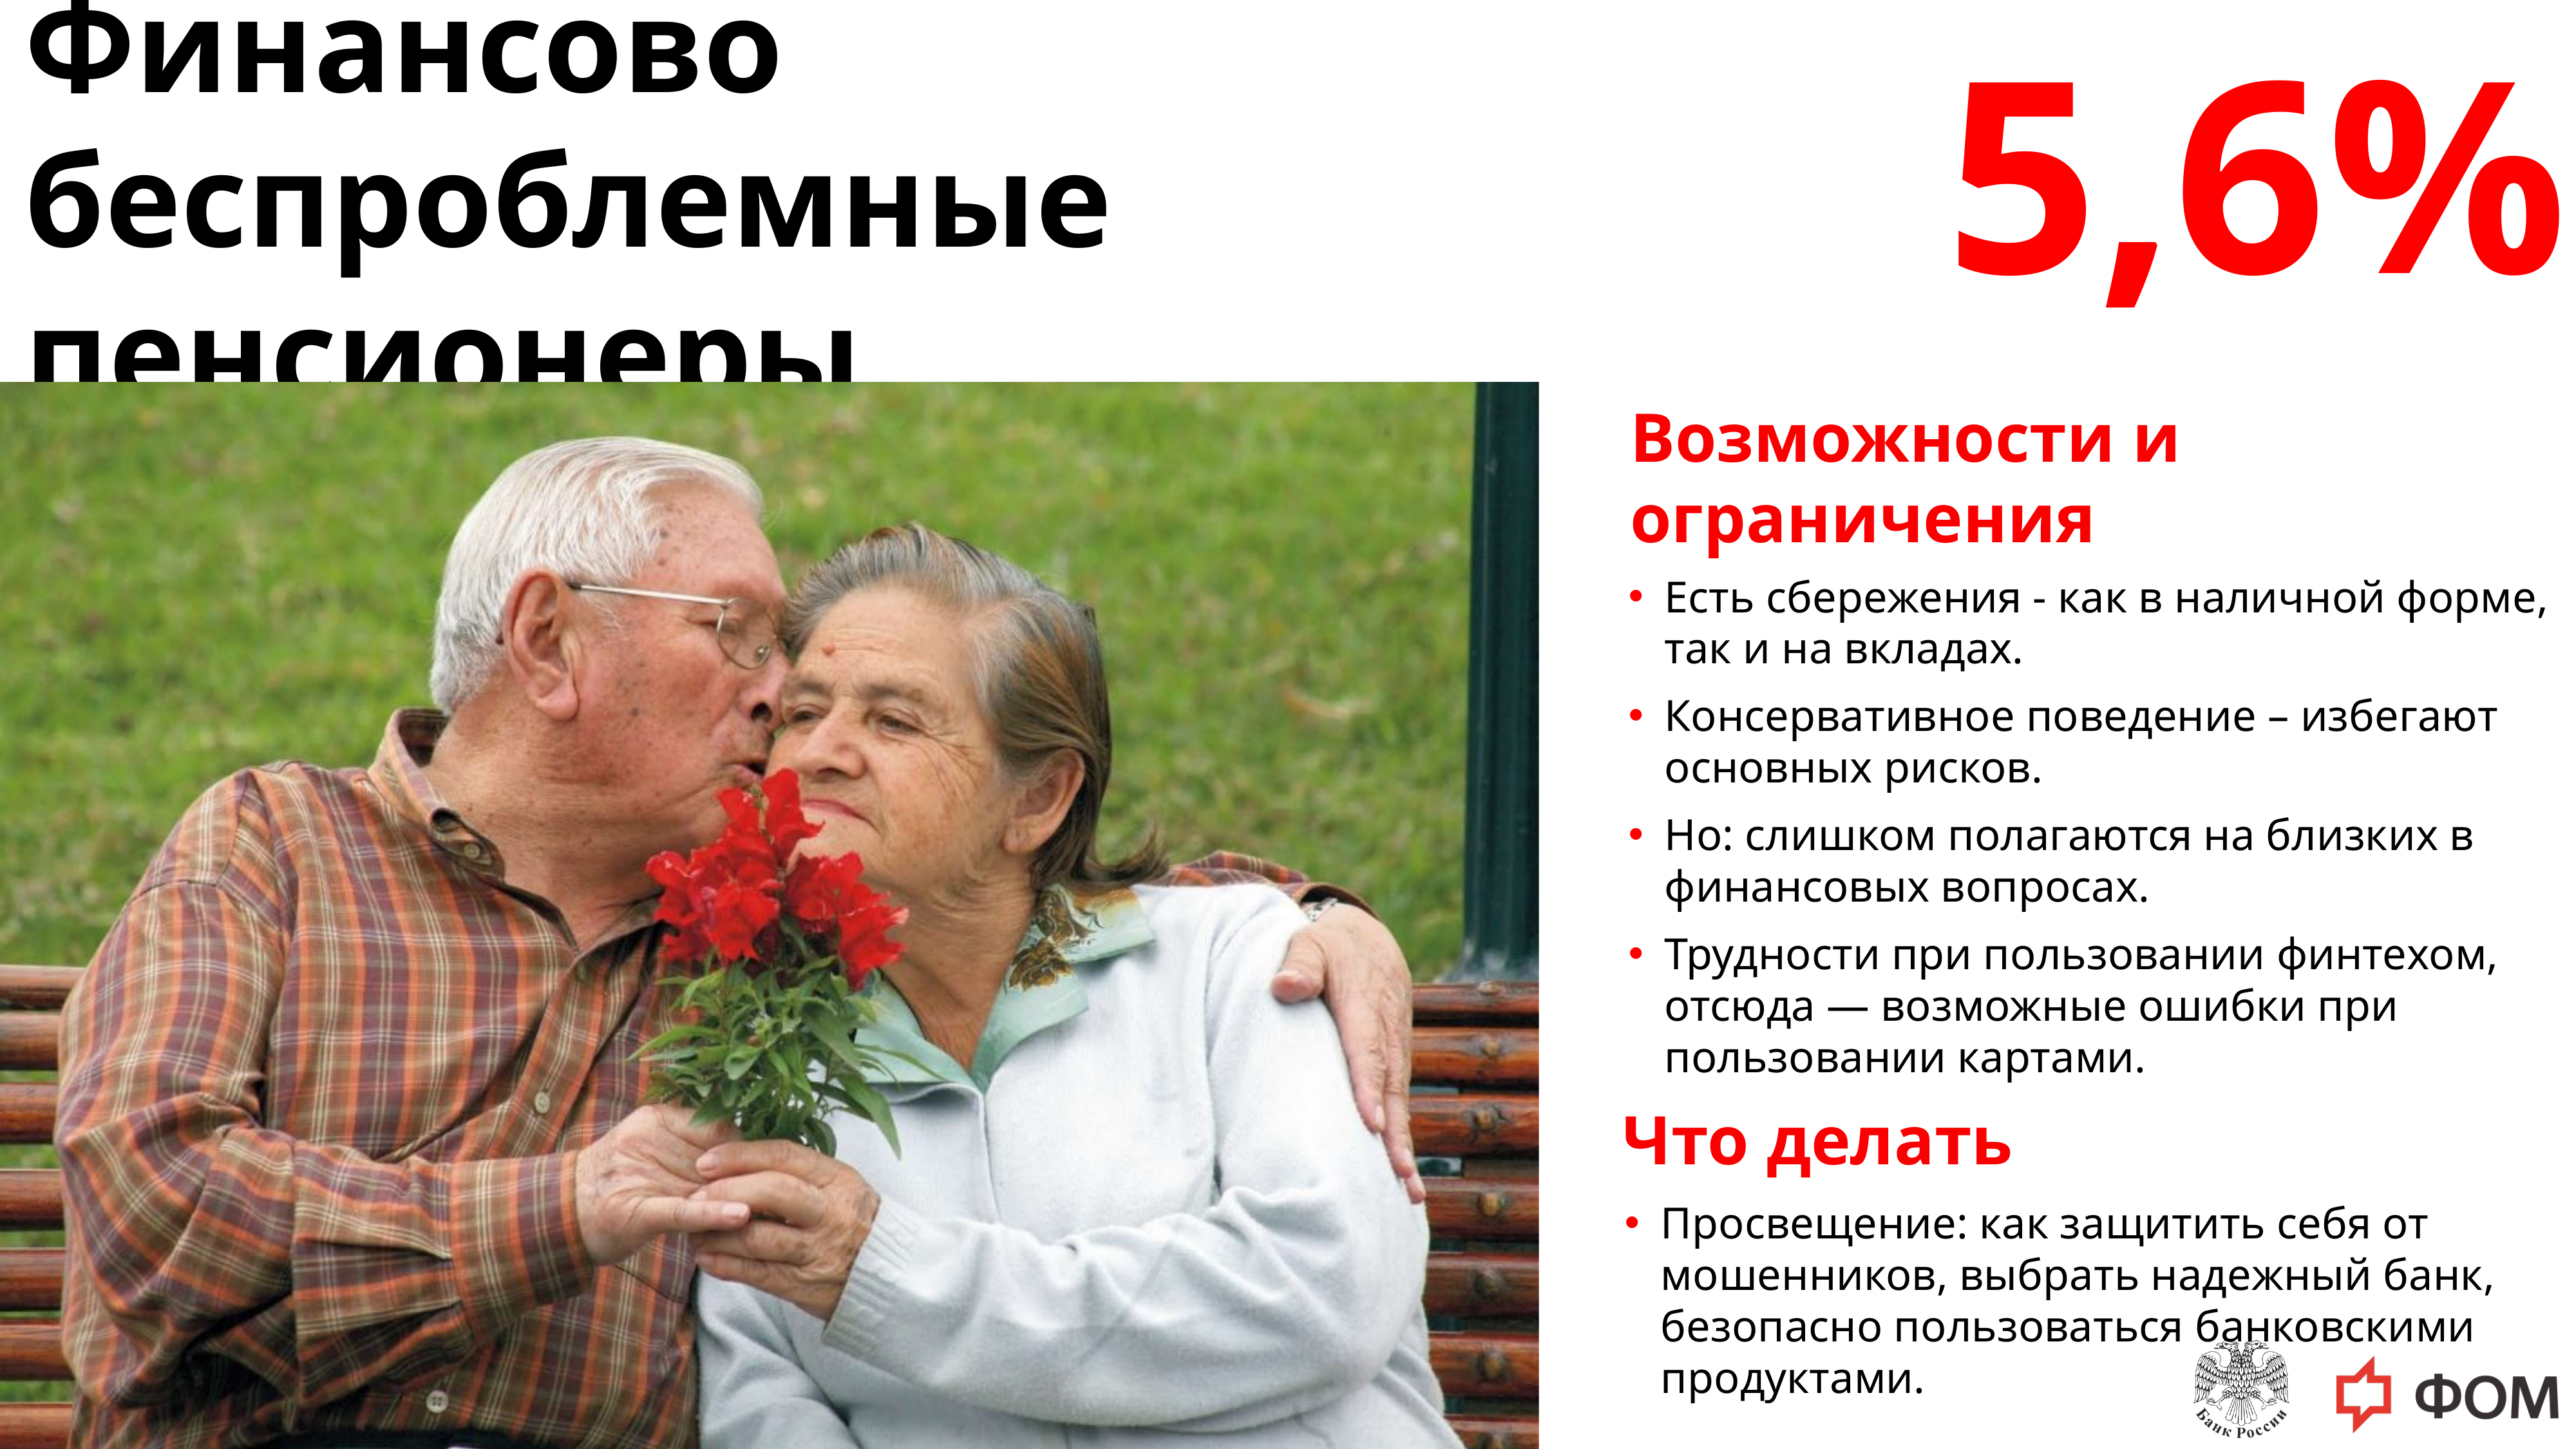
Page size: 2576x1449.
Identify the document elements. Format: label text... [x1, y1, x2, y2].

text_box Финансово беспроблемные пенсионеры [17, 0, 1821, 435]
text_box Возможности и ограничения [1622, 387, 2528, 564]
picture [2336, 1356, 2559, 1434]
text_box 5,6% [1936, 1, 2576, 332]
text_box Есть сбережения - как в наличной форме, так и на вкладах. Консервативное поведение – избегают основных рисков. Но: слишком полагаются на близких в финансовых вопросах. Трудности при пользовании финтехом, отсюда ― возможные ошибки при пользовании картами. [1618, 564, 2566, 1086]
text_box Просвещение: как защитить себя от мошенников, выбрать надежный банк, безопасно пользоваться банковскими продуктами. [1615, 1191, 2513, 1407]
picture [2193, 1340, 2289, 1438]
text_box Что делать [1615, 1090, 2521, 1186]
picture [0, 382, 1539, 1449]
